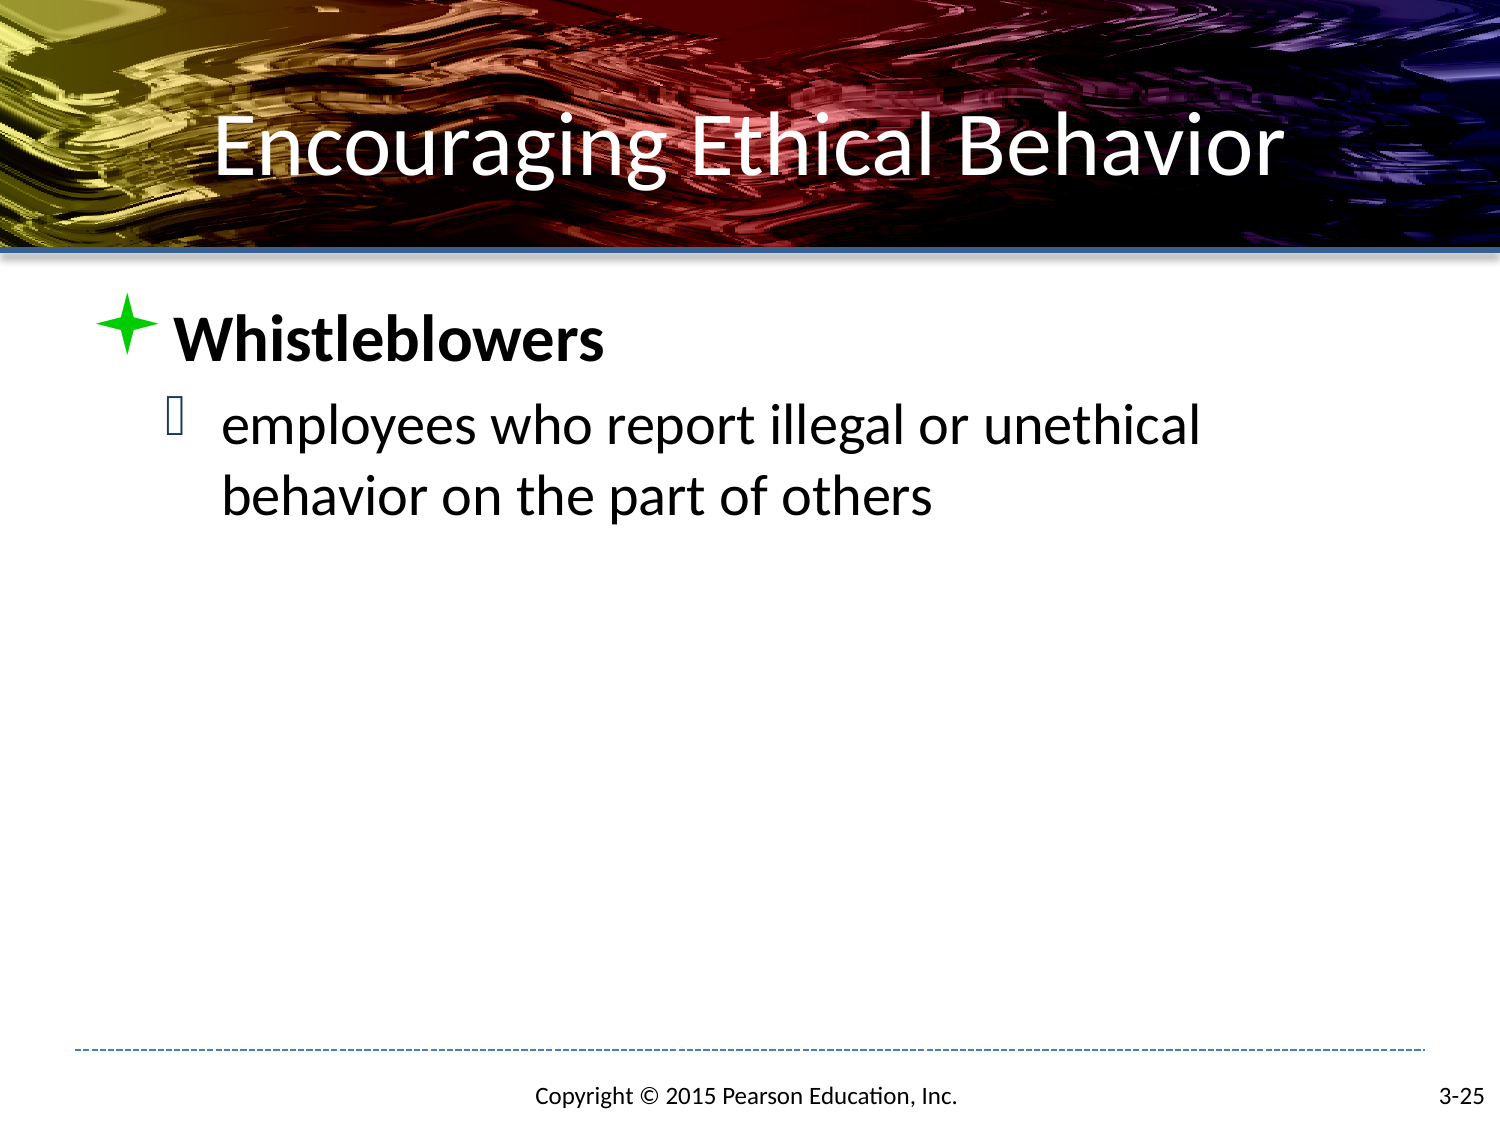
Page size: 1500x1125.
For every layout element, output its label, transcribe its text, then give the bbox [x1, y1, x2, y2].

list Whistleblowers employees who report illegal or unethical behavior on the part of others [75, 287, 1425, 1030]
picture [0, 0, 1500, 247]
title Encouraging Ethical Behavior [75, 45, 1425, 233]
slide_number 3-25 [1149, 1064, 1500, 1125]
footer Copyright © 2015 Pearson Education, Inc. [506, 1065, 994, 1125]
